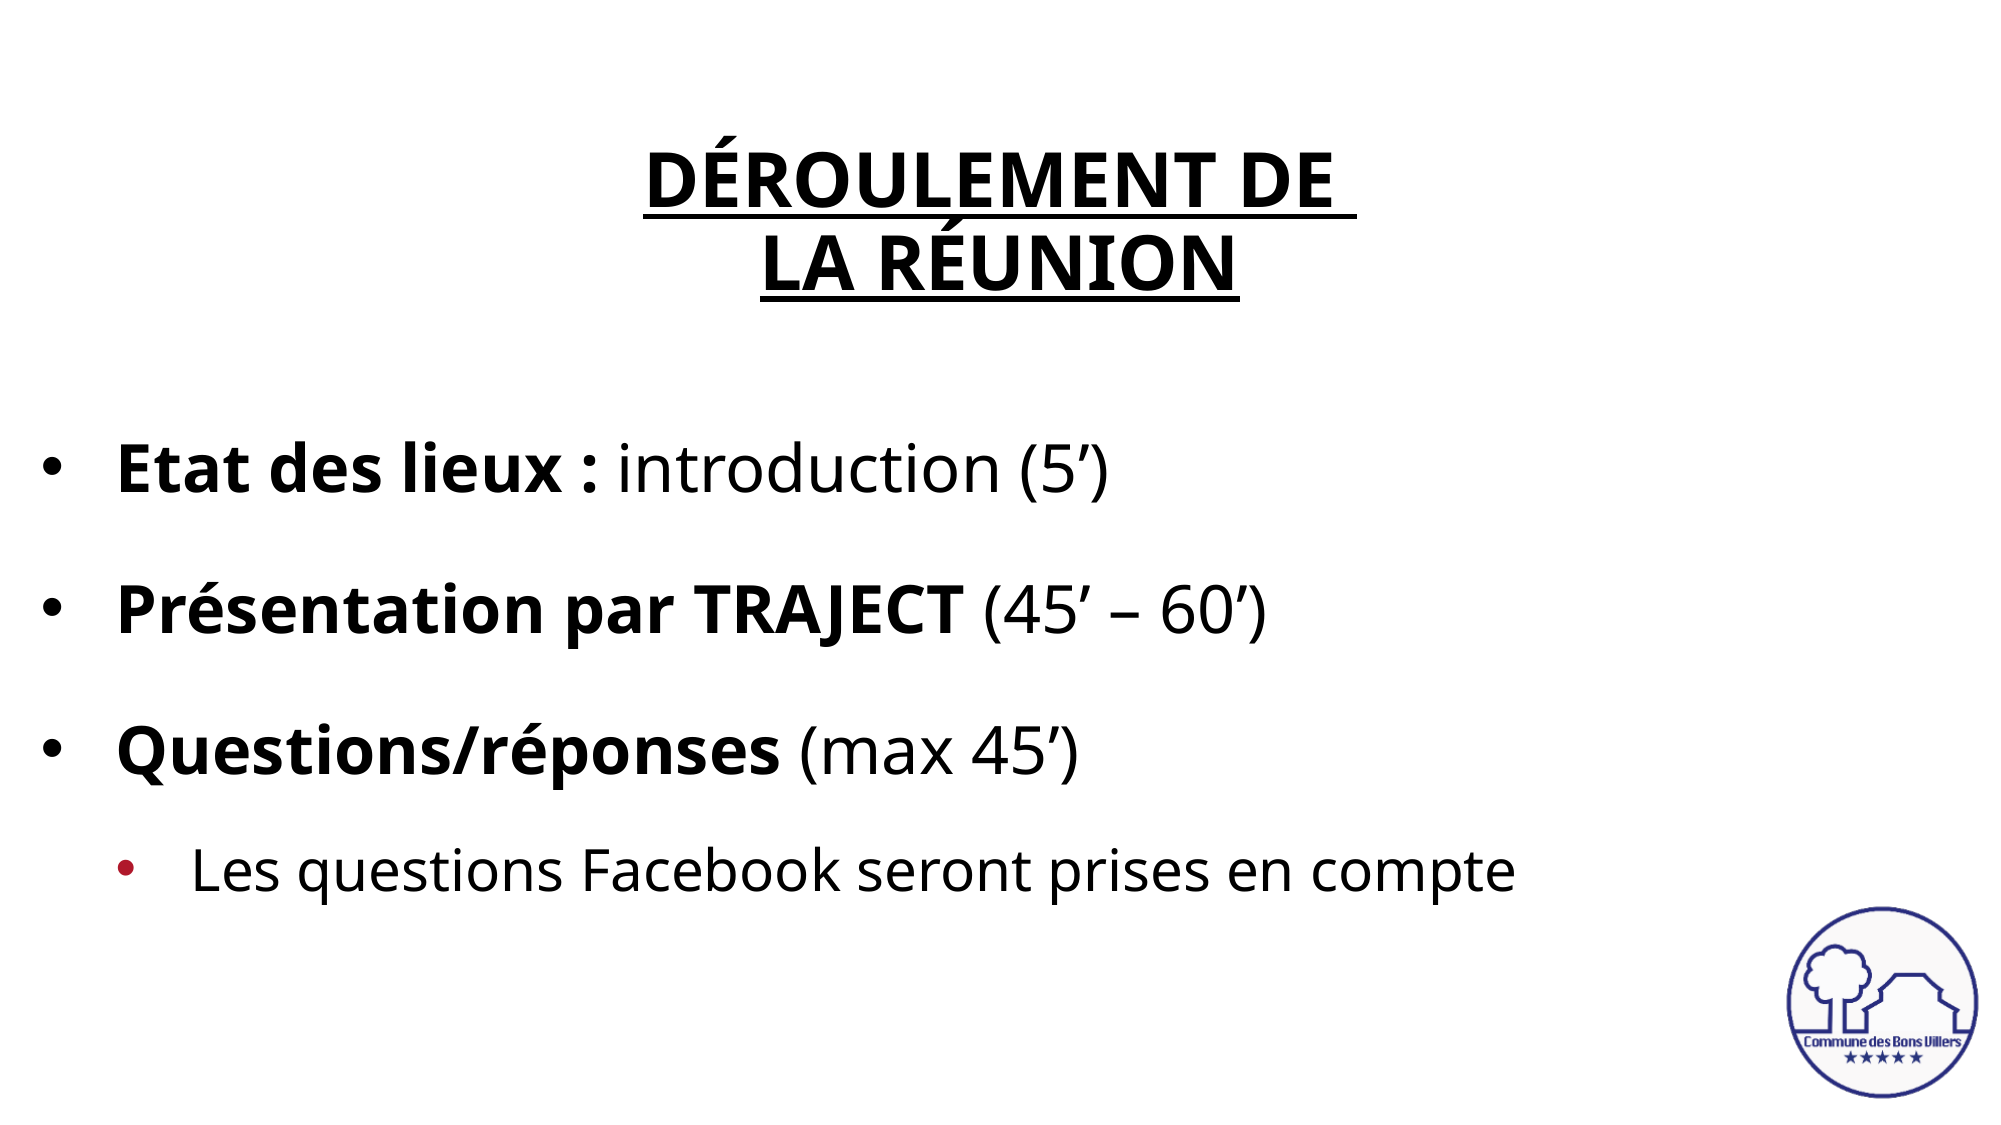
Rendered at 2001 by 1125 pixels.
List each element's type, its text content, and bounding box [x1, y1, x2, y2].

picture [1745, 865, 2001, 1125]
title Déroulement de la réunion [362, 132, 1638, 315]
subtitle Etat des lieux : introduction (5’) Présentation par TRAJECT (45’ – 60’) Questions/réponses (max 45’) Les questions Facebook seront prises en compte [25, 377, 1975, 1068]
